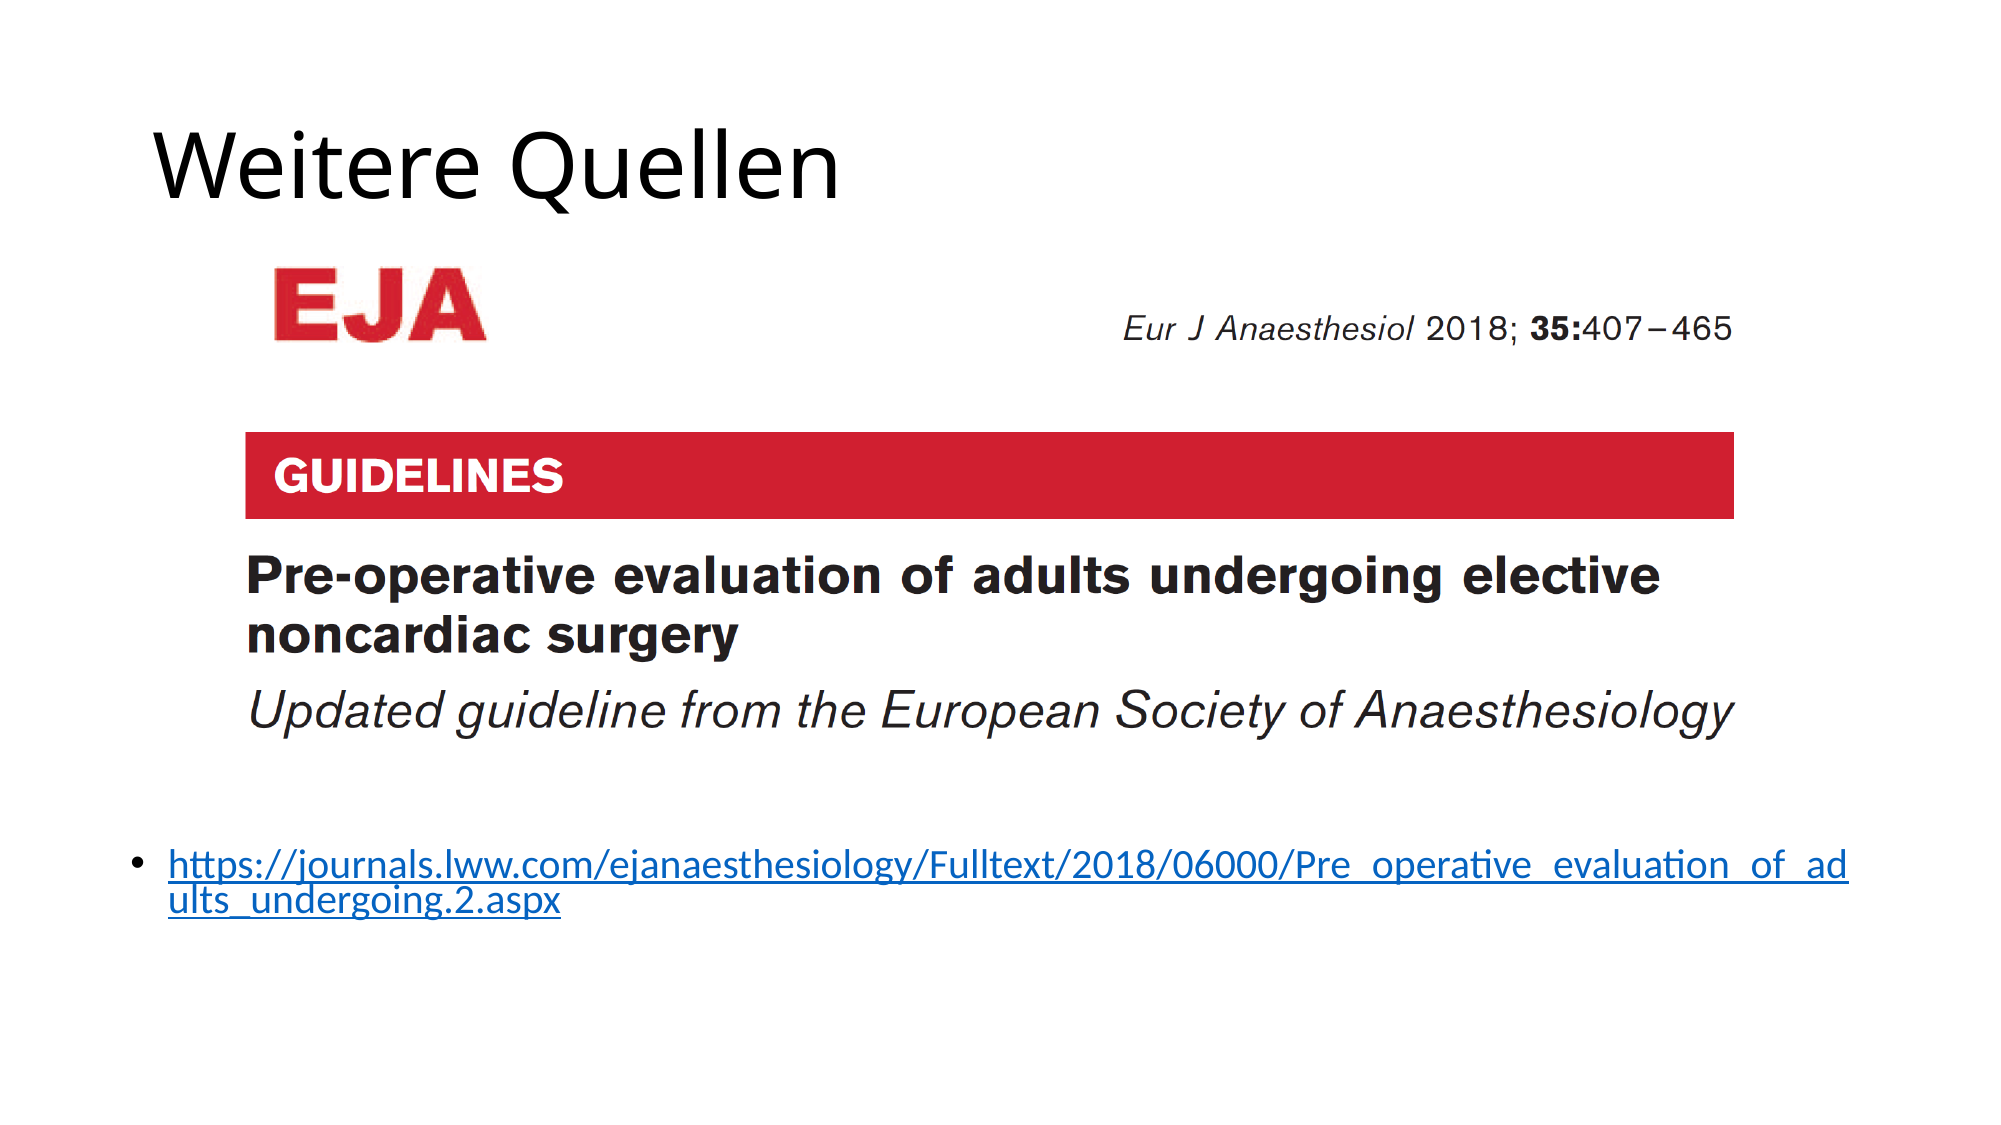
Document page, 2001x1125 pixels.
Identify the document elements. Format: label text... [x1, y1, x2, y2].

picture [212, 235, 1768, 758]
title Weitere Quellen [137, 59, 1863, 278]
list https://journals.lww.com/ejanaesthesiology/Fulltext/2018/06000/Pre_operative_evaluation_of_adults_undergoing.2.aspx [115, 834, 1885, 1066]
